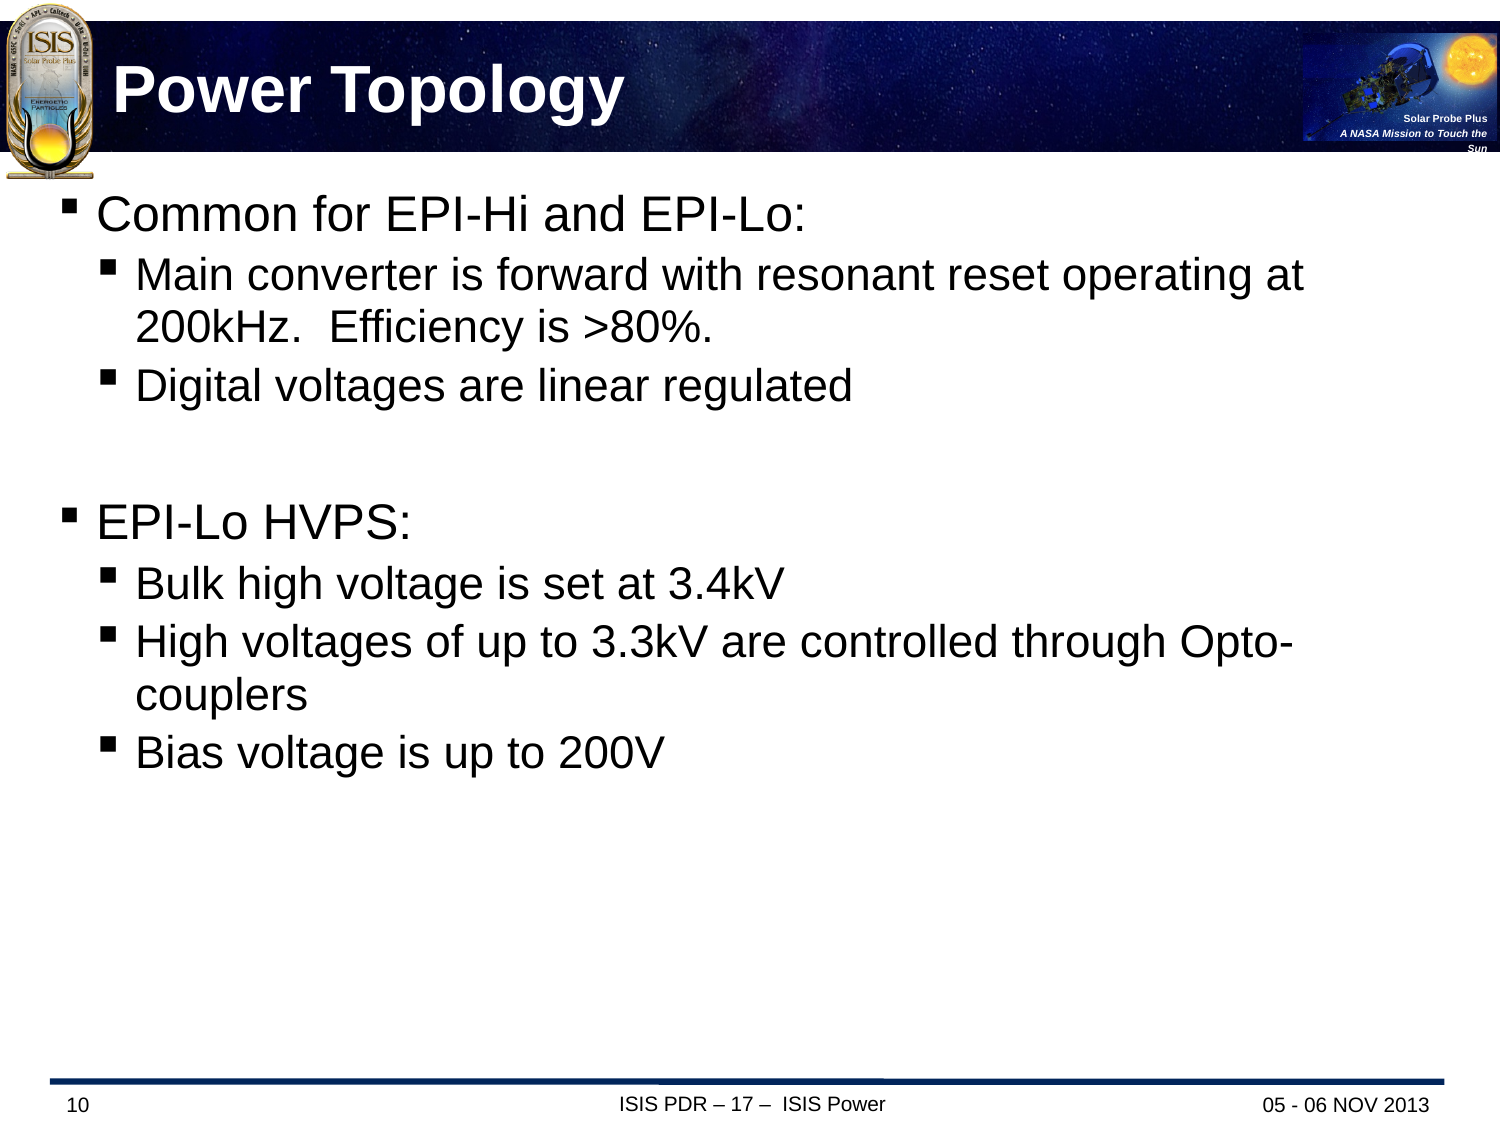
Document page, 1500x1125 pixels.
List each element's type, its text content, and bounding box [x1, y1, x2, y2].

list Common for EPI-Hi and EPI-Lo: Main converter is forward with resonant reset operating at 200kHz. Efficiency is >80%. Digital voltages are linear regulated EPI-Lo HVPS: Bulk high voltage is set at 3.4kV High voltages of up to 3.3kV are controlled through Opto-couplers Bias voltage is up to 200V [58, 185, 1442, 1046]
title Power Topology [111, 30, 1294, 142]
picture [0, 2, 1500, 181]
